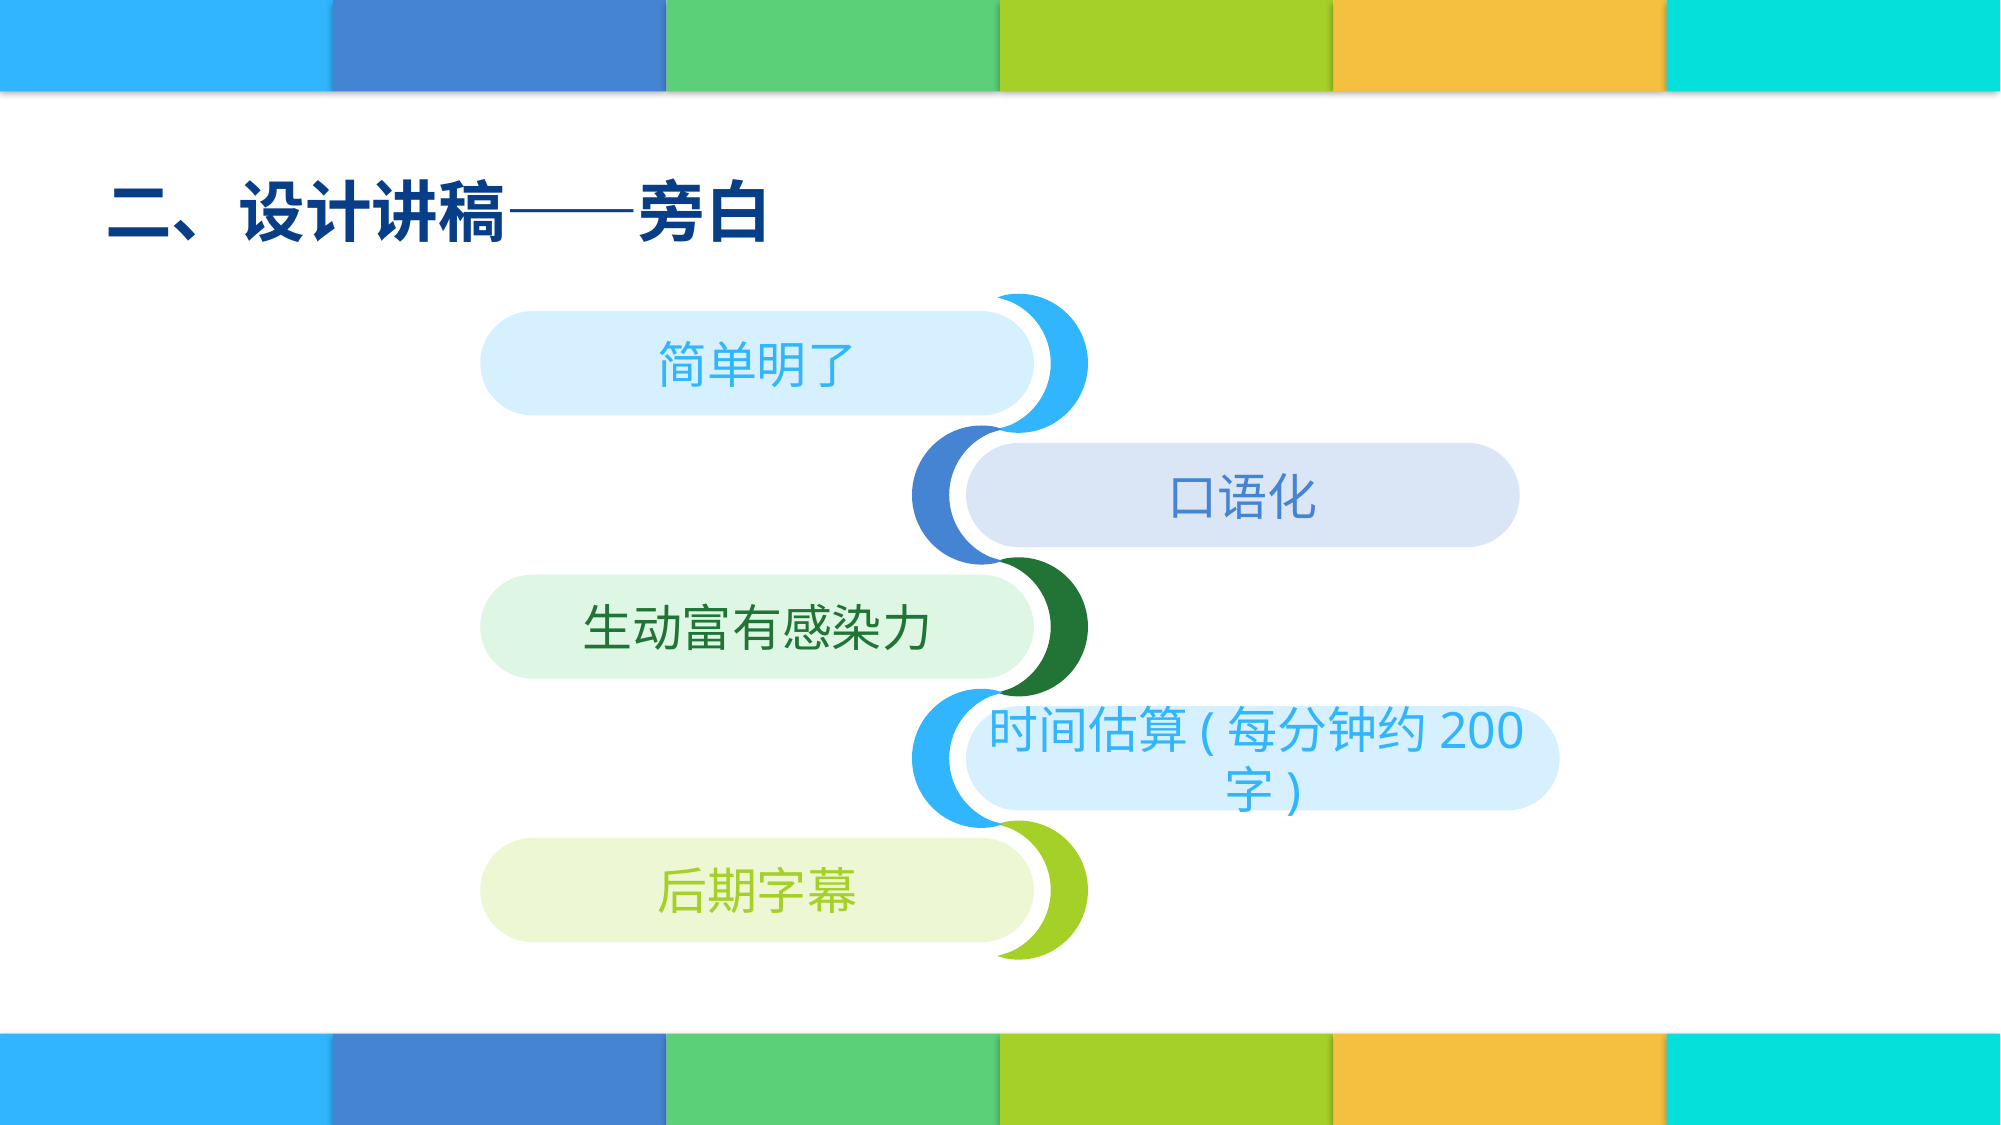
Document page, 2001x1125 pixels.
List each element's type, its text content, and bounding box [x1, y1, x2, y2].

text_box 后期字幕 [480, 837, 1034, 943]
text_box [997, 293, 1088, 433]
text_box [911, 688, 1003, 828]
text_box 口语化 [966, 442, 1520, 548]
text_box [997, 820, 1088, 960]
text_box [911, 425, 1003, 565]
text_box 生动富有感染力 [480, 574, 1034, 679]
text_box 二、设计讲稿——旁白 [90, 161, 1598, 257]
text_box 时间估算(每分钟约200字) [966, 706, 1560, 811]
text_box 简单明了 [480, 311, 1034, 416]
text_box [1000, 557, 1088, 697]
